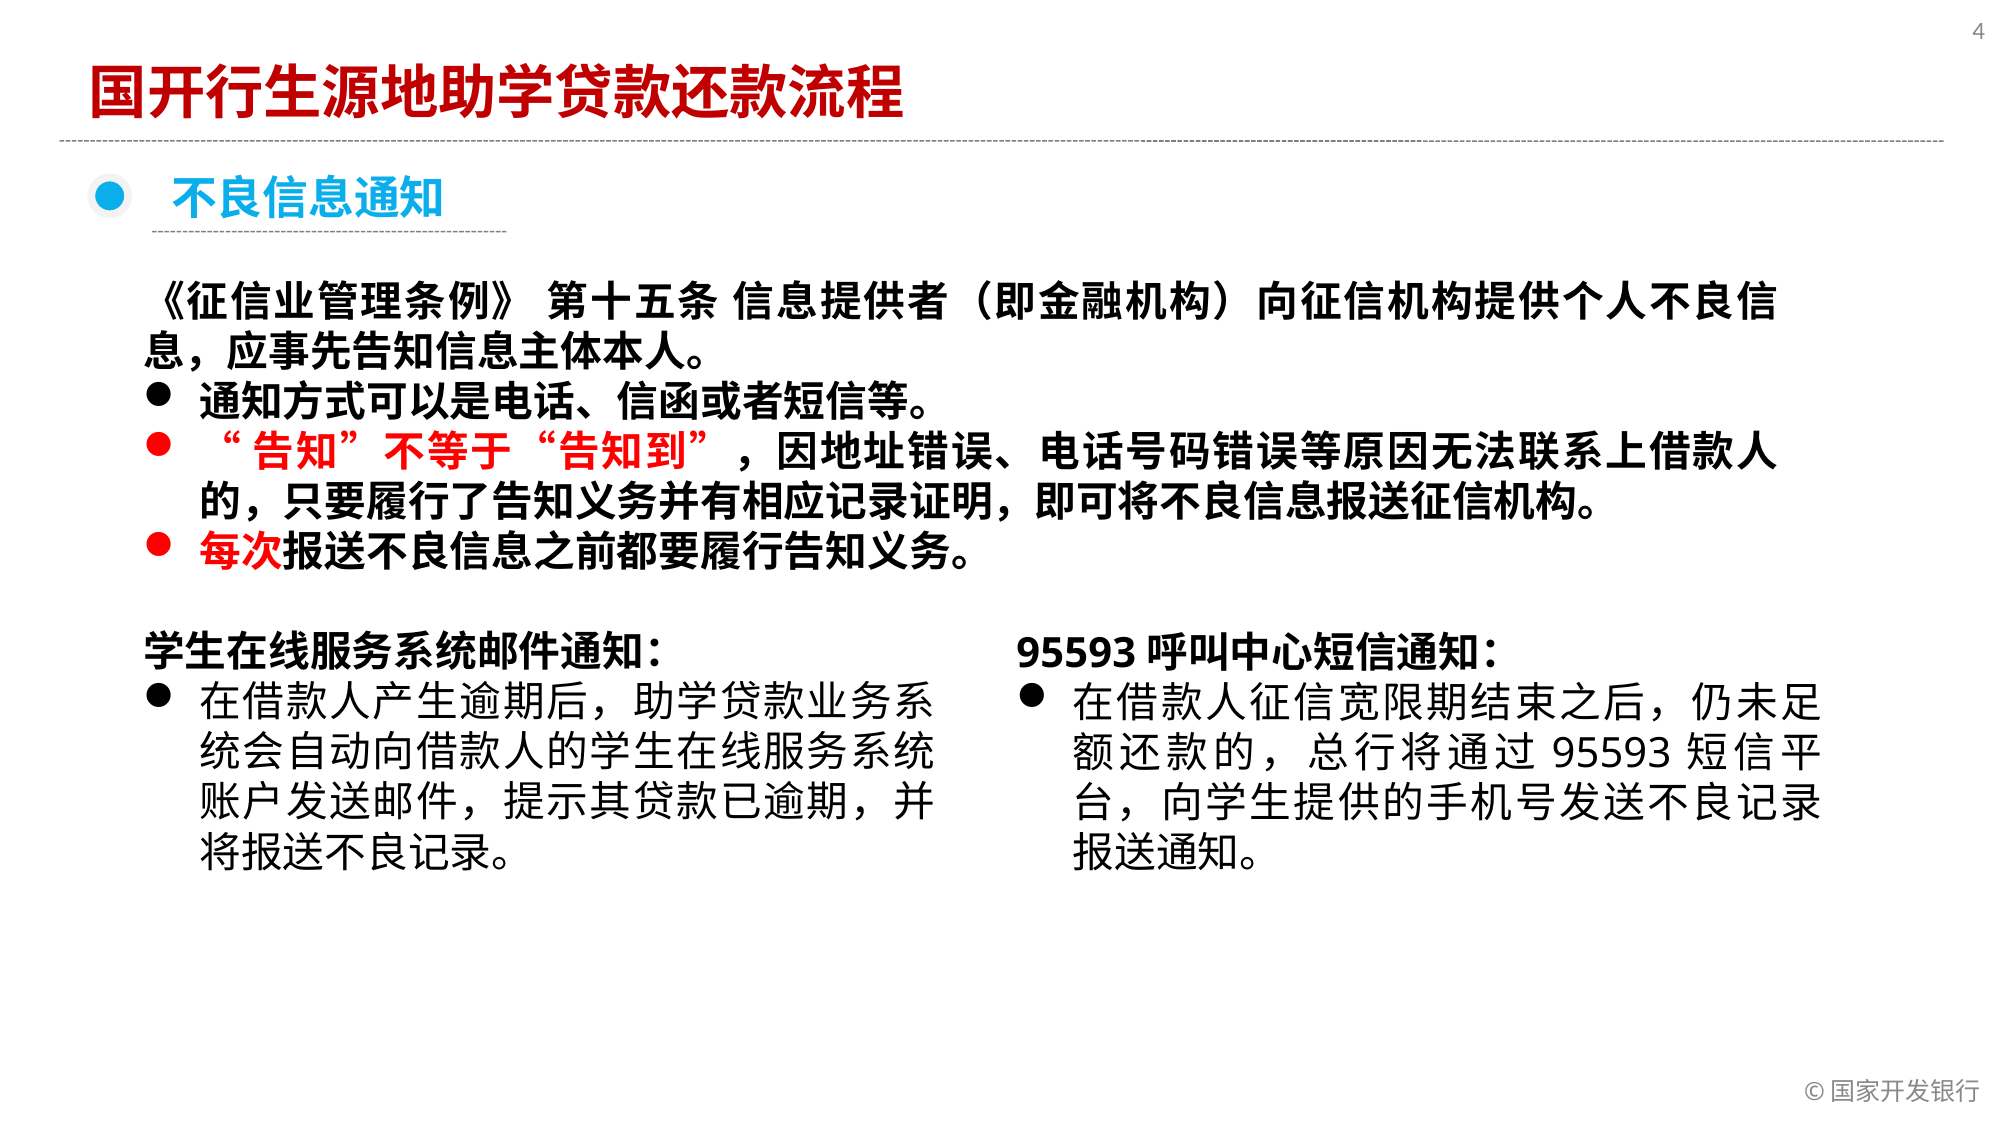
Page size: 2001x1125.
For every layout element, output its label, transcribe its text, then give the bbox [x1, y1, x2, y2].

text_box [91, 177, 129, 215]
text_box 95593呼叫中心短信通知： 在借款人征信宽限期结束之后，仍未足额还款的，总行将通过95593短信平台，向学生提供的手机号发送不良记录报送通知。 [1001, 618, 1837, 883]
text_box 学生在线服务系统邮件通知： 在借款人产生逾期后，助学贷款业务系统会自动向借款人的学生在线服务系统账户发送邮件，提示其贷款已逾期，并将报送不良记录。 [128, 617, 950, 883]
footer ©国家开发银行 [1362, 1060, 1997, 1122]
text_box 不良信息通知 [156, 160, 1126, 231]
text_box 国开行生源地助学贷款还款流程 [74, 47, 972, 133]
text_box 《征信业管理条例》 第十五条 信息提供者（即金融机构）向征信机构提供个人不良信息，应事先告知信息主体本人。 通知方式可以是电话、信函或者短信等。 “告知”不等于“告知到”，因地址错误、电话号码错误等原因无法联系上借款人的，只要履行了告知义务并有相应记录证明，即可将不良信息报送征信机构。 每次报送不良信息之前都要履行告知义务。 [128, 267, 1794, 583]
slide_number 4 [1533, 1, 2000, 61]
